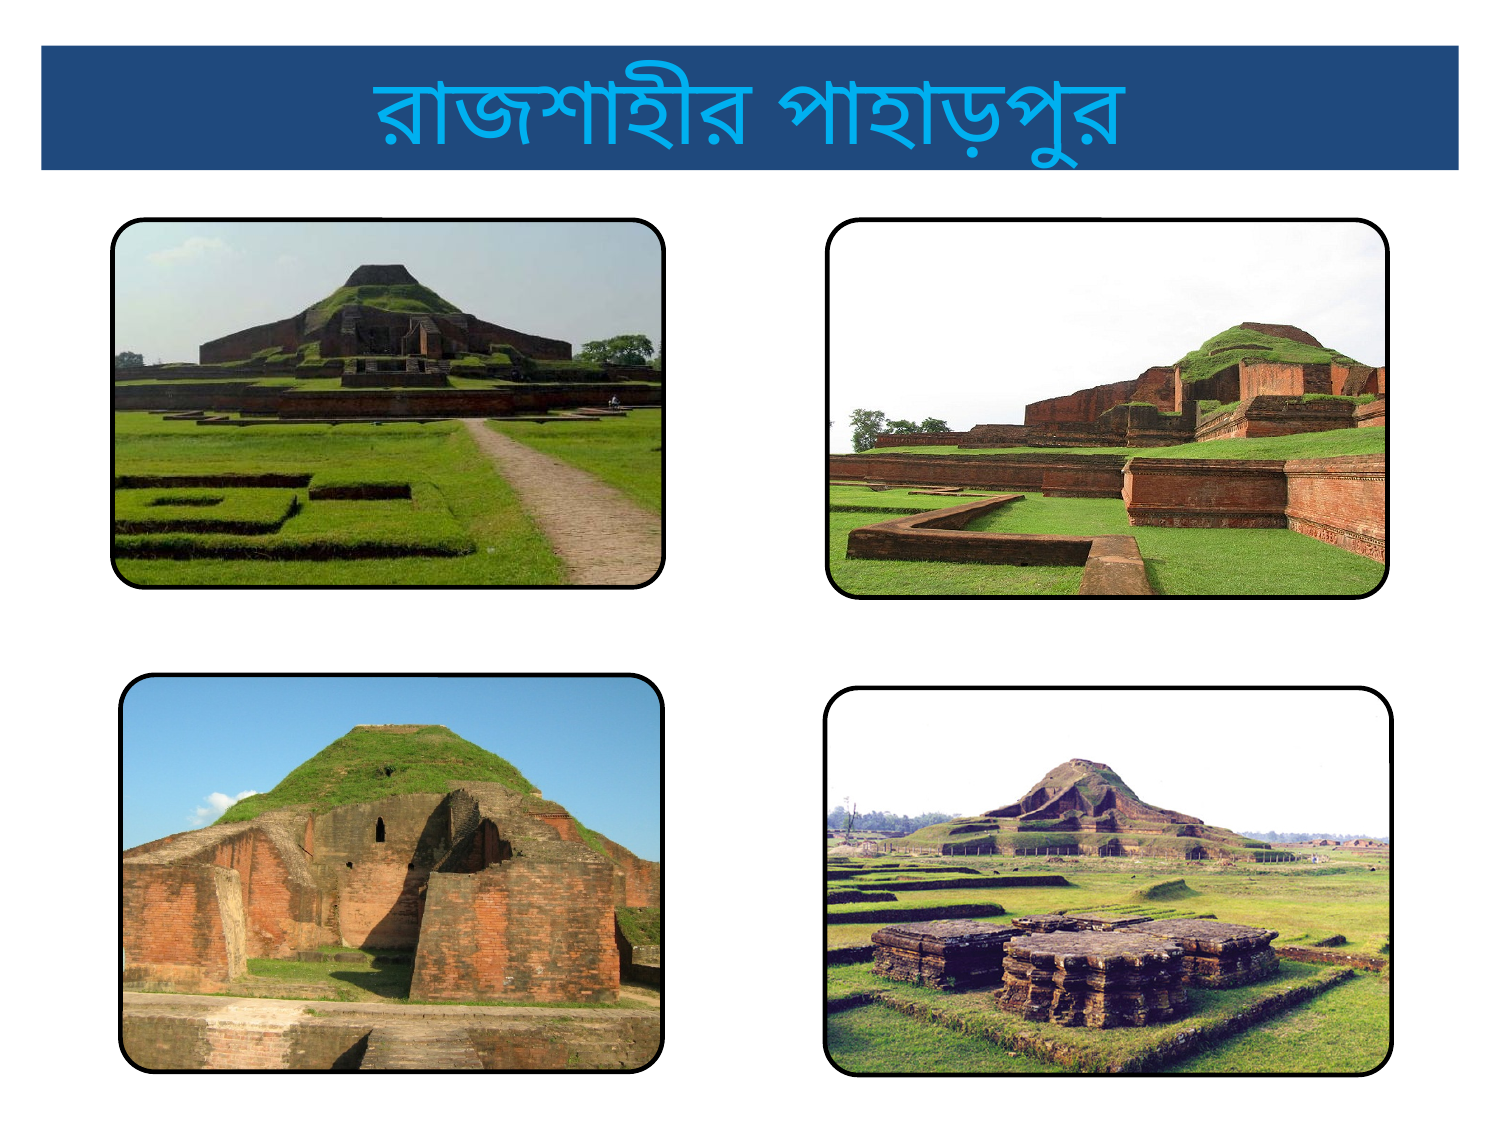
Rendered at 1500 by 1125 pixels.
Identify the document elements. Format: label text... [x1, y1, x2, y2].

picture [112, 219, 664, 588]
picture [824, 687, 1392, 1076]
text_box রাজশাহীর পাহাড়পুর [41, 45, 1459, 171]
picture [120, 674, 663, 1072]
picture [826, 219, 1388, 598]
